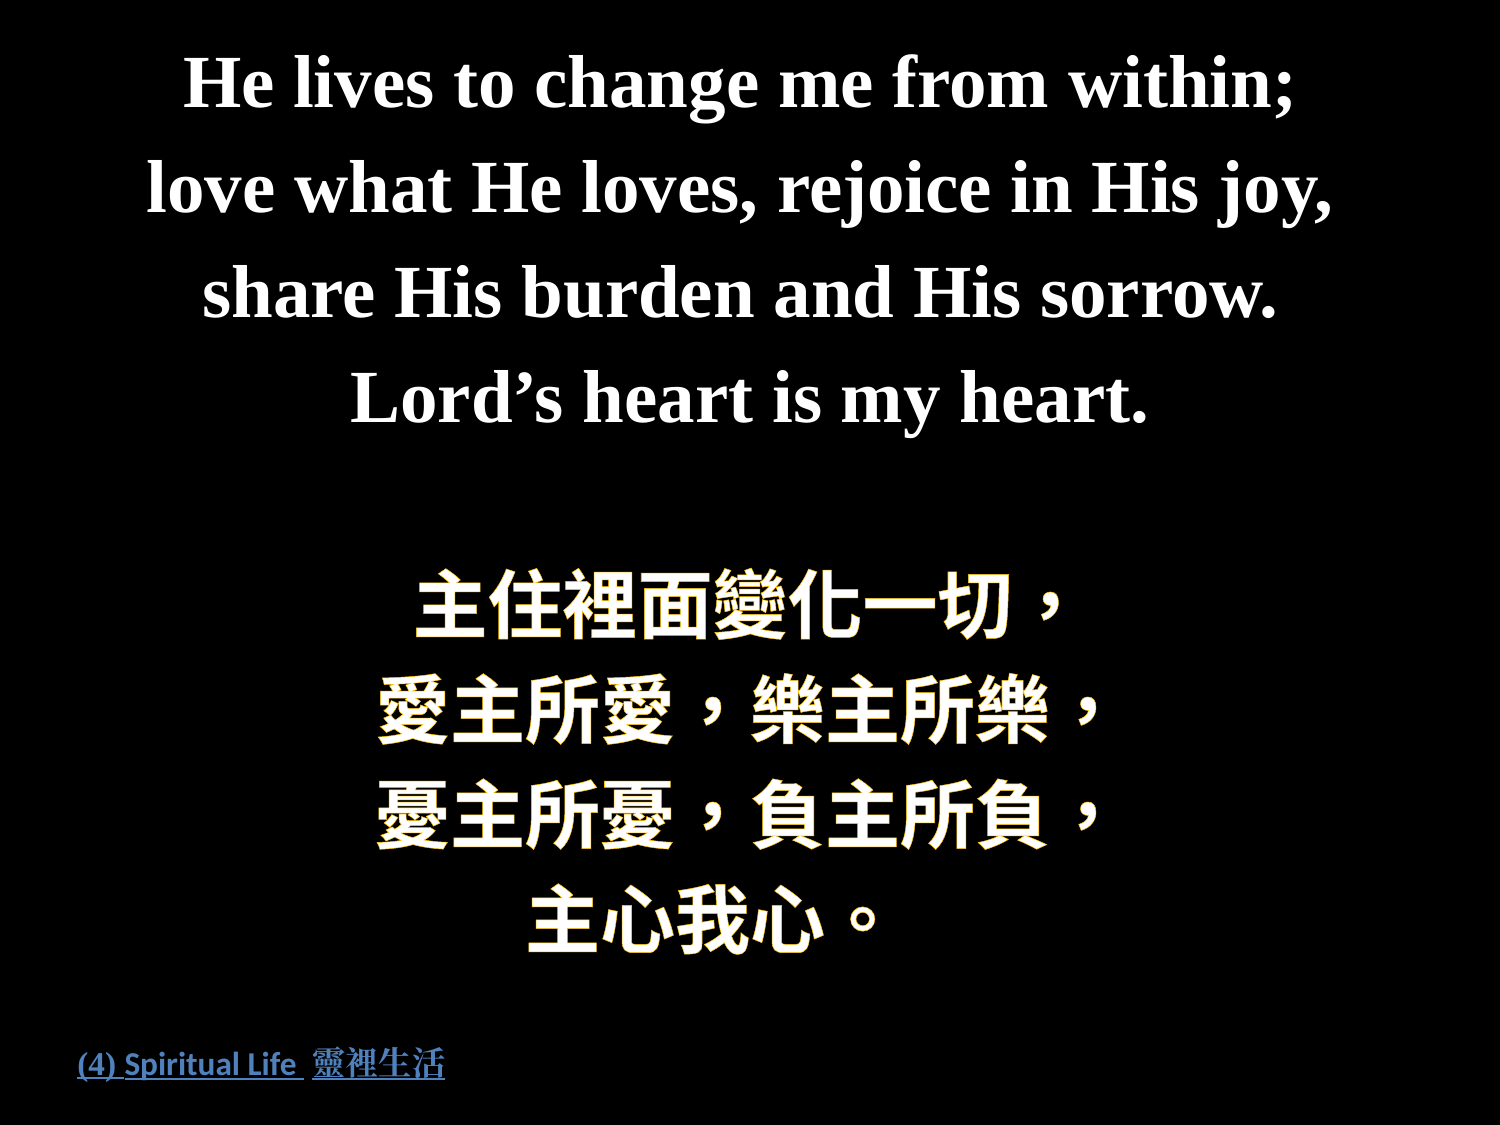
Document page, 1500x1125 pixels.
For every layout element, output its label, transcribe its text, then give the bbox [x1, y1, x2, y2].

list He lives to change me from within; love what He loves, rejoice in His joy, share His burden and His sorrow. Lord’s heart is my heart. 主住裡面變化一切， 愛主所愛，樂主所樂， 憂主所憂，負主所負， 主心我心。 [75, 24, 1425, 1059]
title (4) Spiritual Life 靈裡生活 [62, 1037, 600, 1104]
